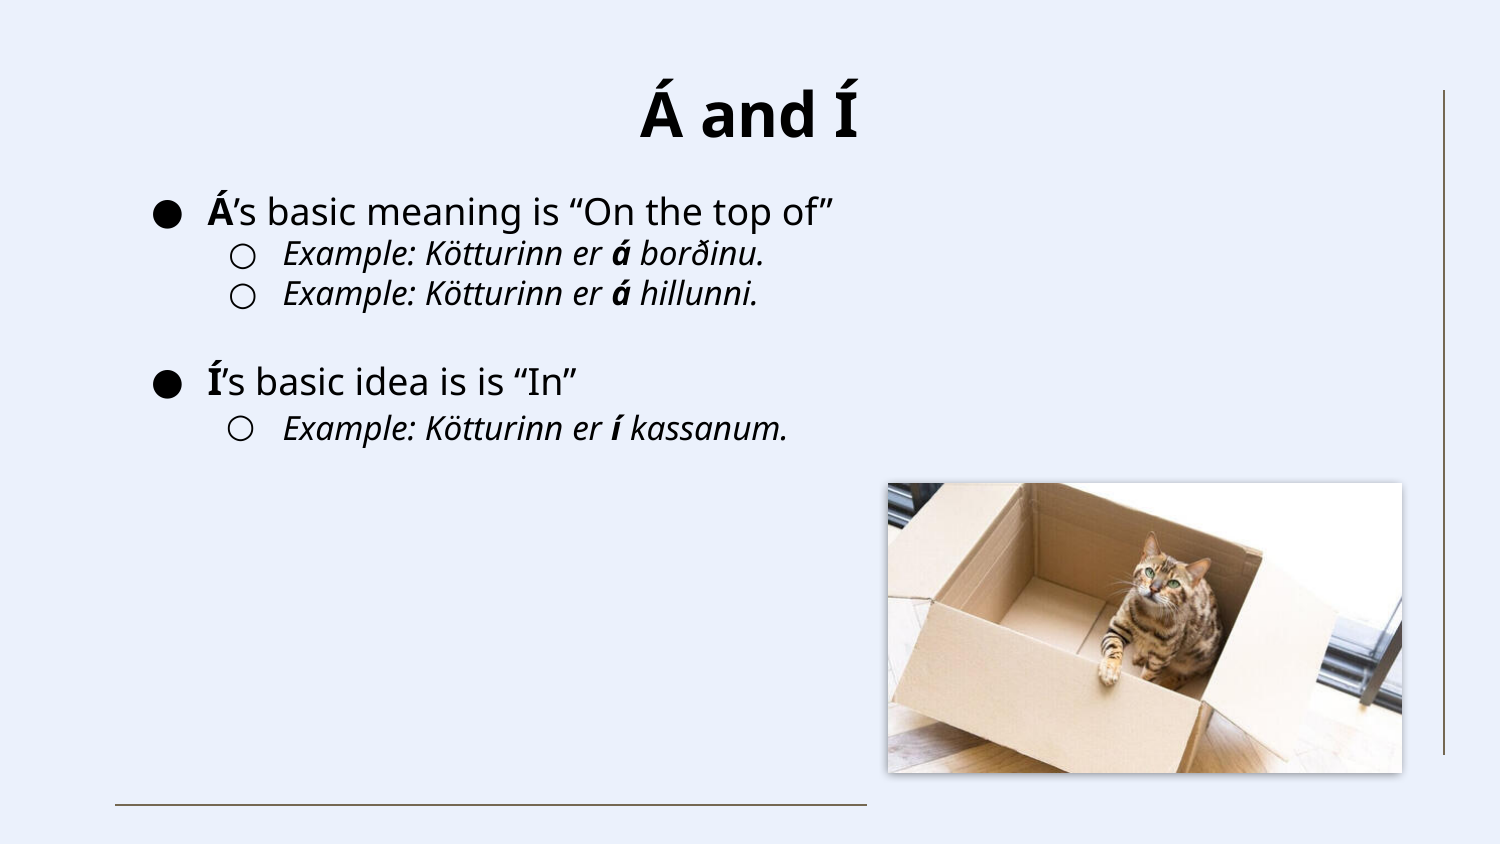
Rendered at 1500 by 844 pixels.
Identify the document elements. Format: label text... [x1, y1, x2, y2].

picture [888, 483, 1402, 774]
title Á and Í [118, 60, 1382, 150]
list Á’s basic meaning is “On the top of” Example: Kötturinn er á borðinu. Example: Kötturinn er á hillunni. Í’s basic idea is is “In” Example: Kötturinn er í kassanum. [117, 172, 1382, 233]
